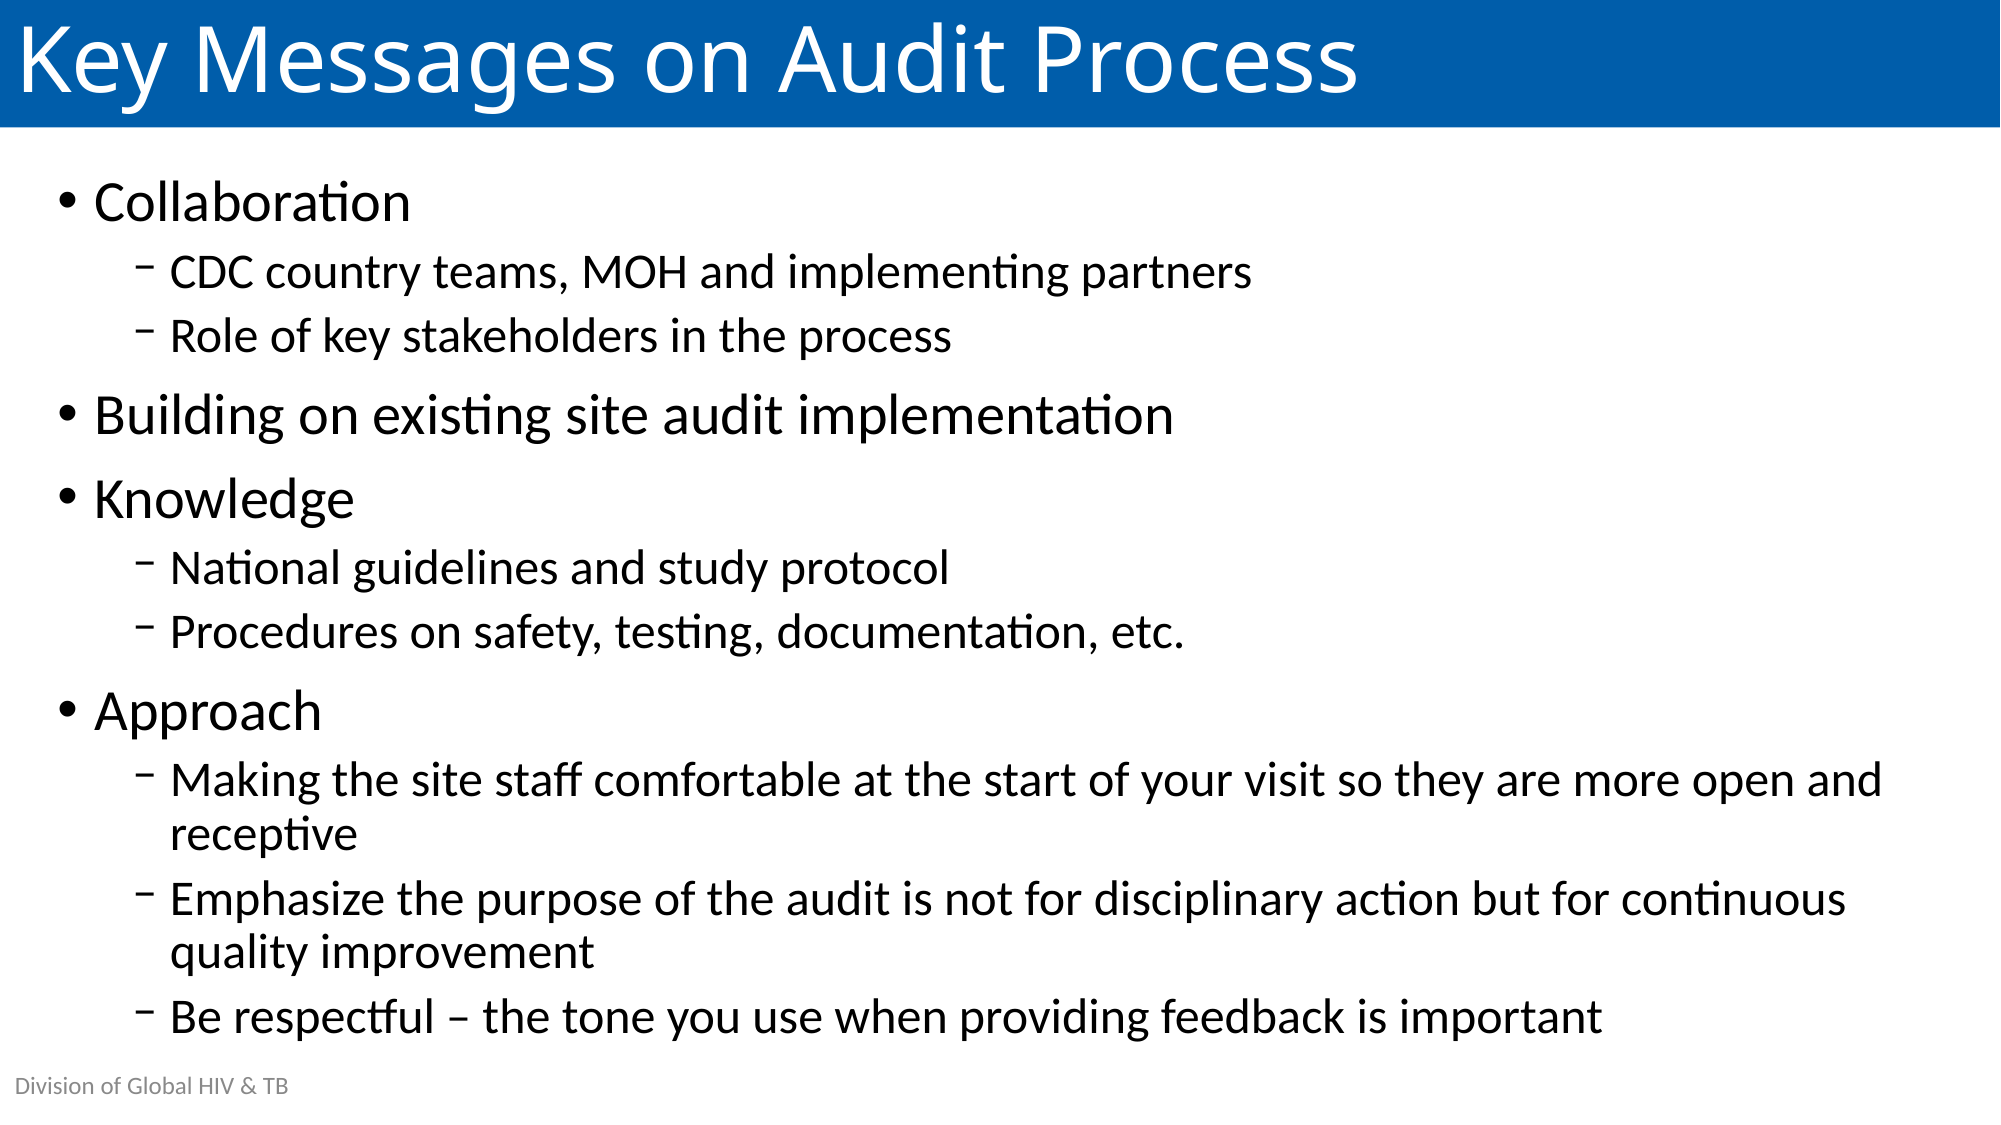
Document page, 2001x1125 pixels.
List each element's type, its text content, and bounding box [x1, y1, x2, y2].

title Key Messages on Audit Process [0, 0, 2000, 128]
list Collaboration CDC country teams, MOH and implementing partners Role of key stakeholders in the process Building on existing site audit implementation Knowledge National guidelines and study protocol Procedures on safety, testing, documentation, etc. Approach Making the site staff comfortable at the start of your visit so they are more open and receptive Emphasize the purpose of the audit is not for disciplinary action but for continuous quality improvement Be respectful – the tone you use when providing feedback is important [42, 164, 1958, 1089]
